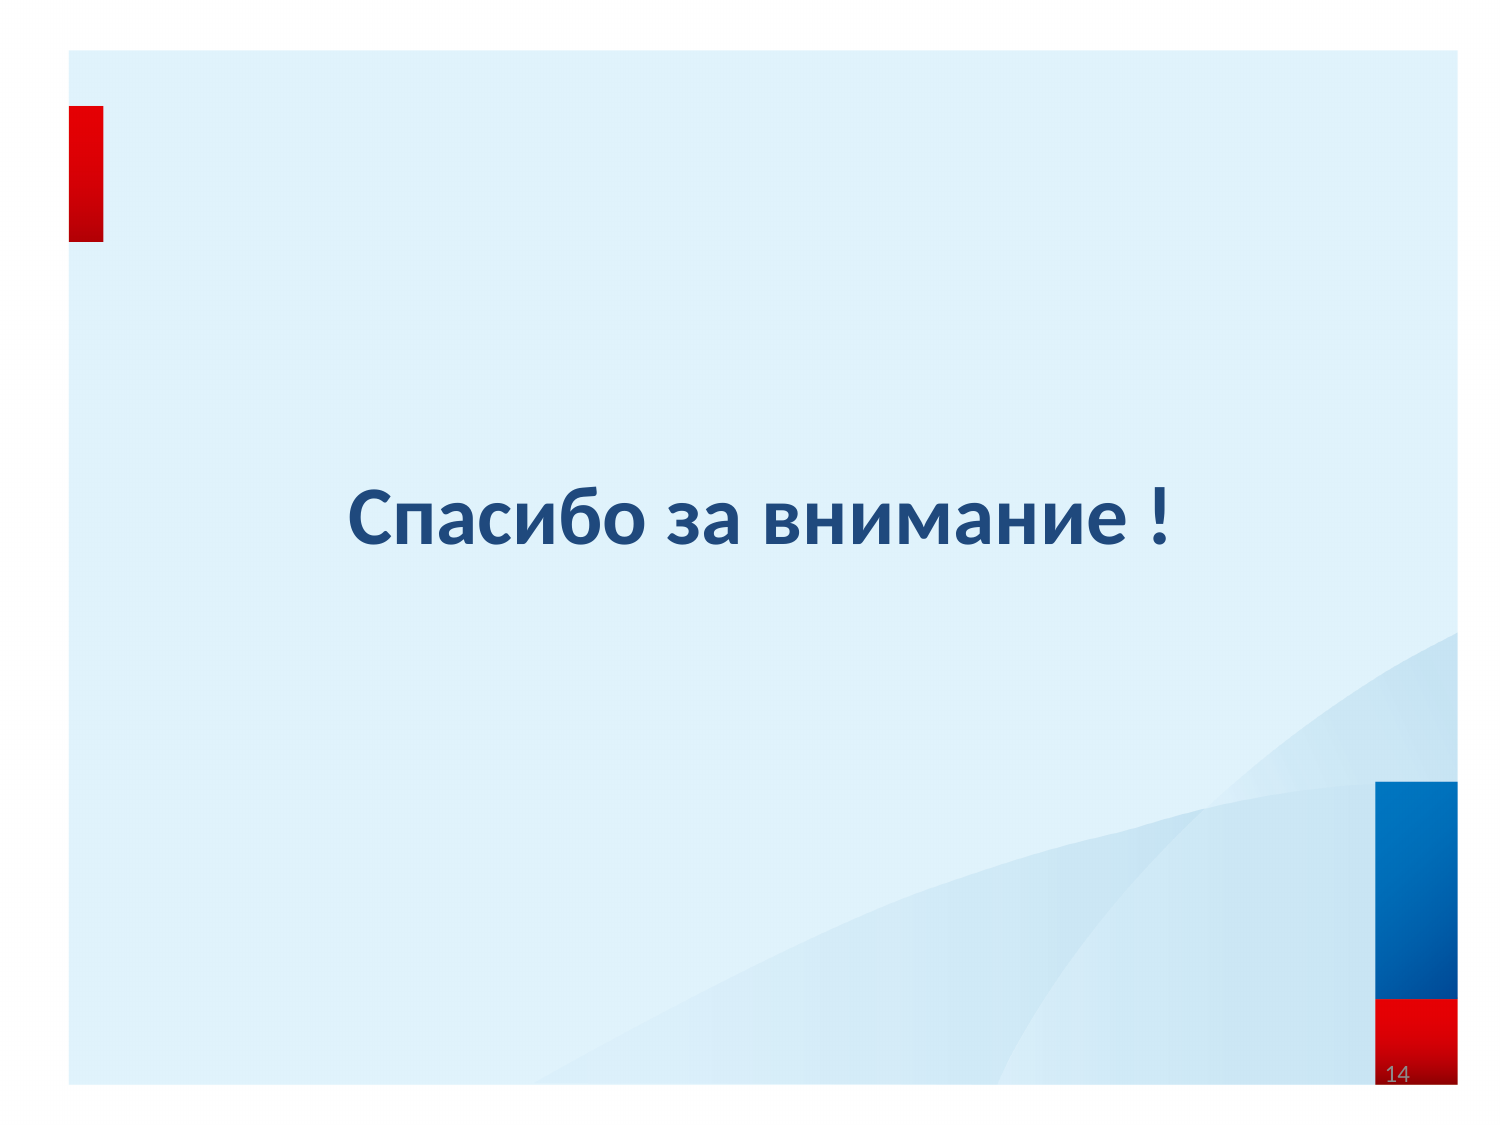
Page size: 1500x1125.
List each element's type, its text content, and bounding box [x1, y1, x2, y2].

slide_number 14 [1074, 1042, 1425, 1103]
list Спасибо за внимание ! [134, 263, 1336, 1056]
picture [0, 0, 1500, 1125]
